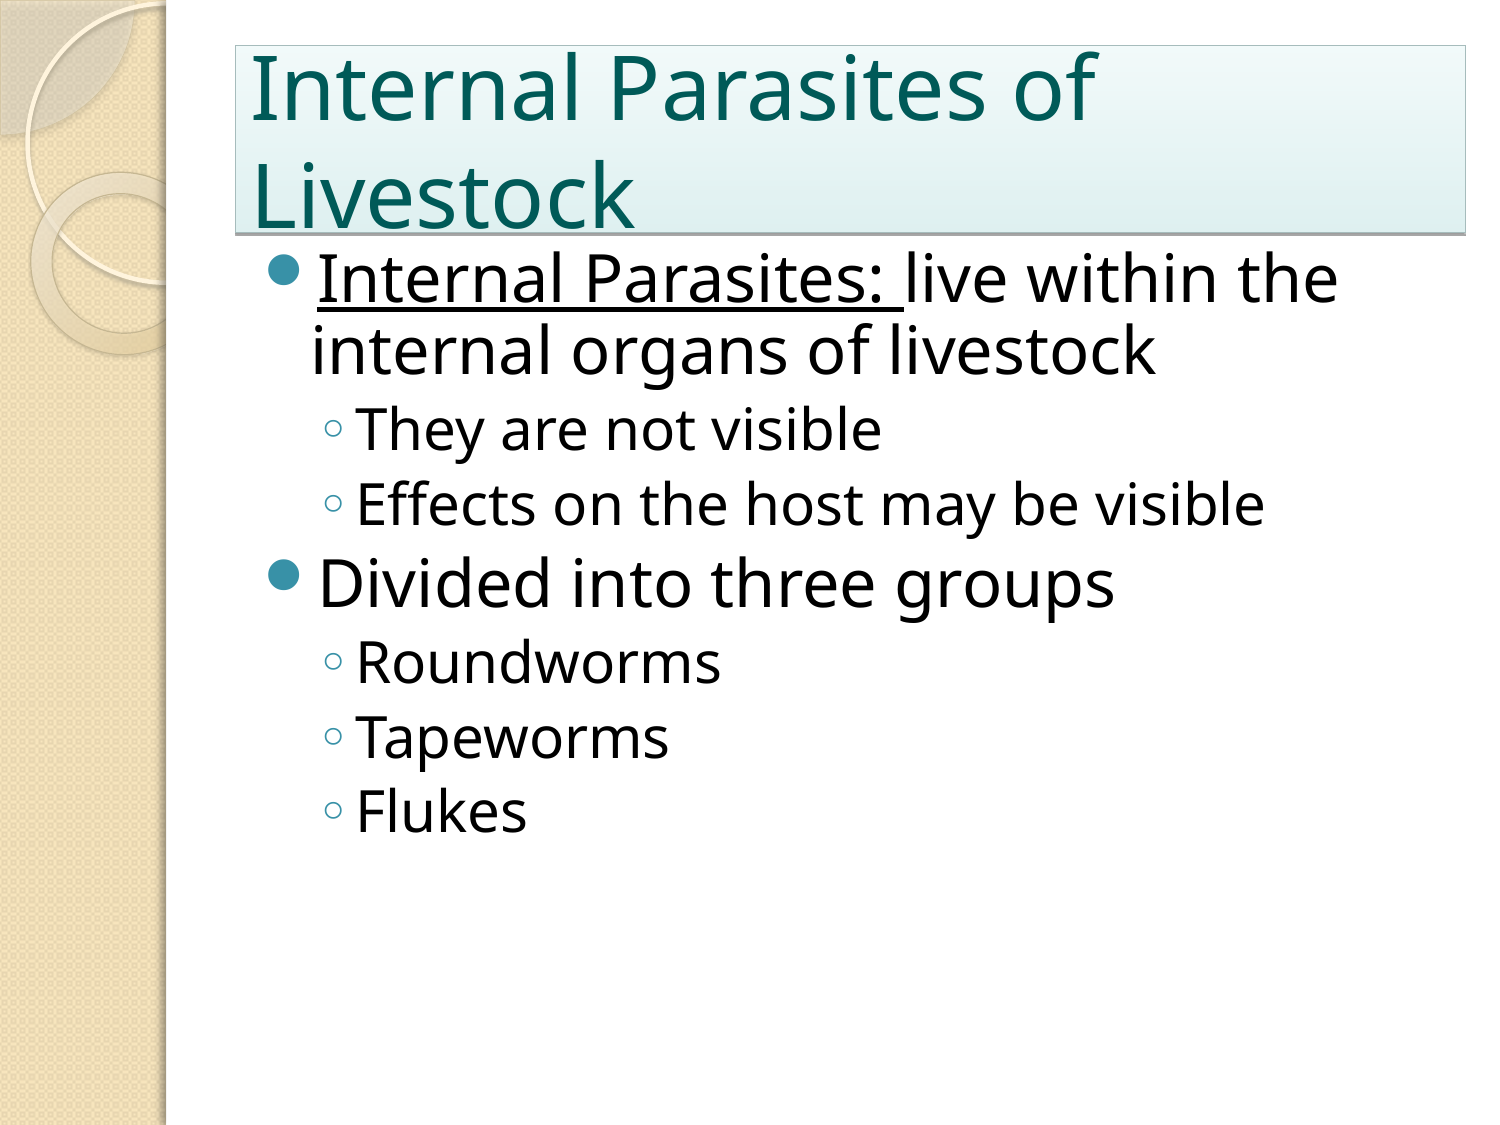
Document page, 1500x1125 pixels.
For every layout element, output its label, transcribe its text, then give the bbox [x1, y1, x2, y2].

title Internal Parasites of Livestock [235, 45, 1466, 233]
list Internal Parasites: live within the internal organs of livestock They are not visible Effects on the host may be visible Divided into three groups Roundworms Tapeworms Flukes [235, 237, 1466, 1025]
